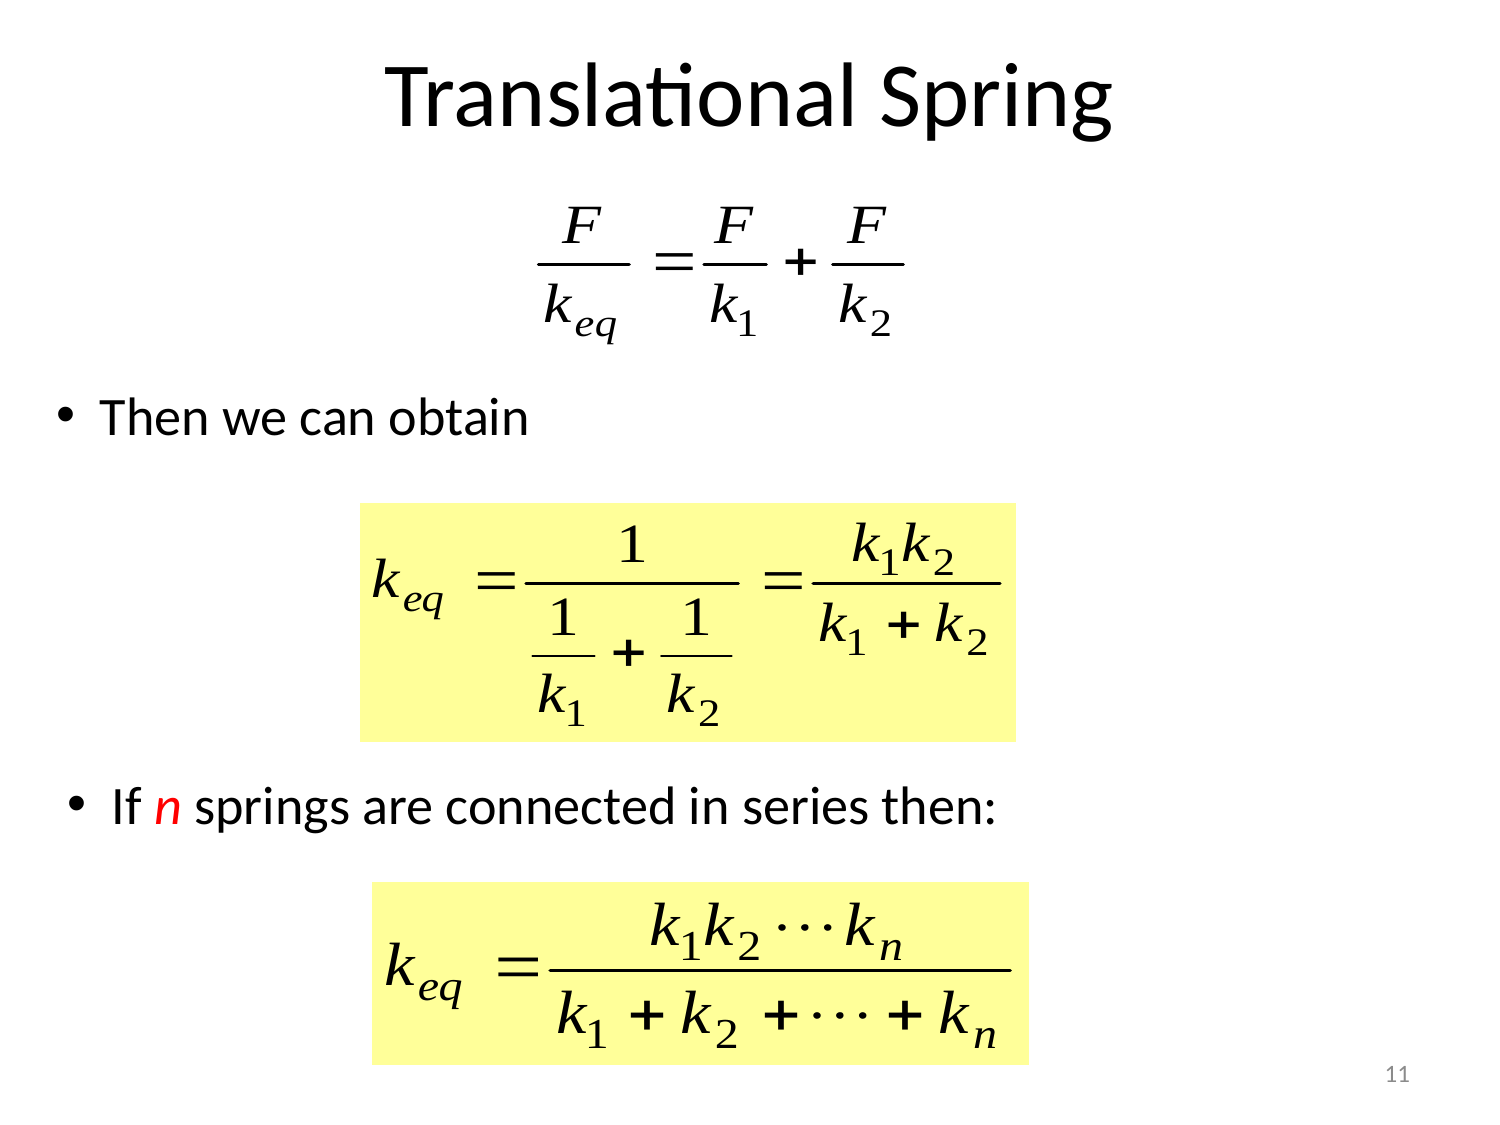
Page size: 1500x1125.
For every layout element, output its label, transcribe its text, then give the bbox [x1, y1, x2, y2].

title Translational Spring [75, 19, 1425, 161]
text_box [359, 503, 1017, 742]
slide_number 11 [1074, 1042, 1425, 1103]
text_box If n springs are connected in series then: [53, 763, 1058, 843]
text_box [371, 881, 1030, 1065]
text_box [525, 184, 921, 357]
text_box Then we can obtain [41, 373, 1046, 454]
